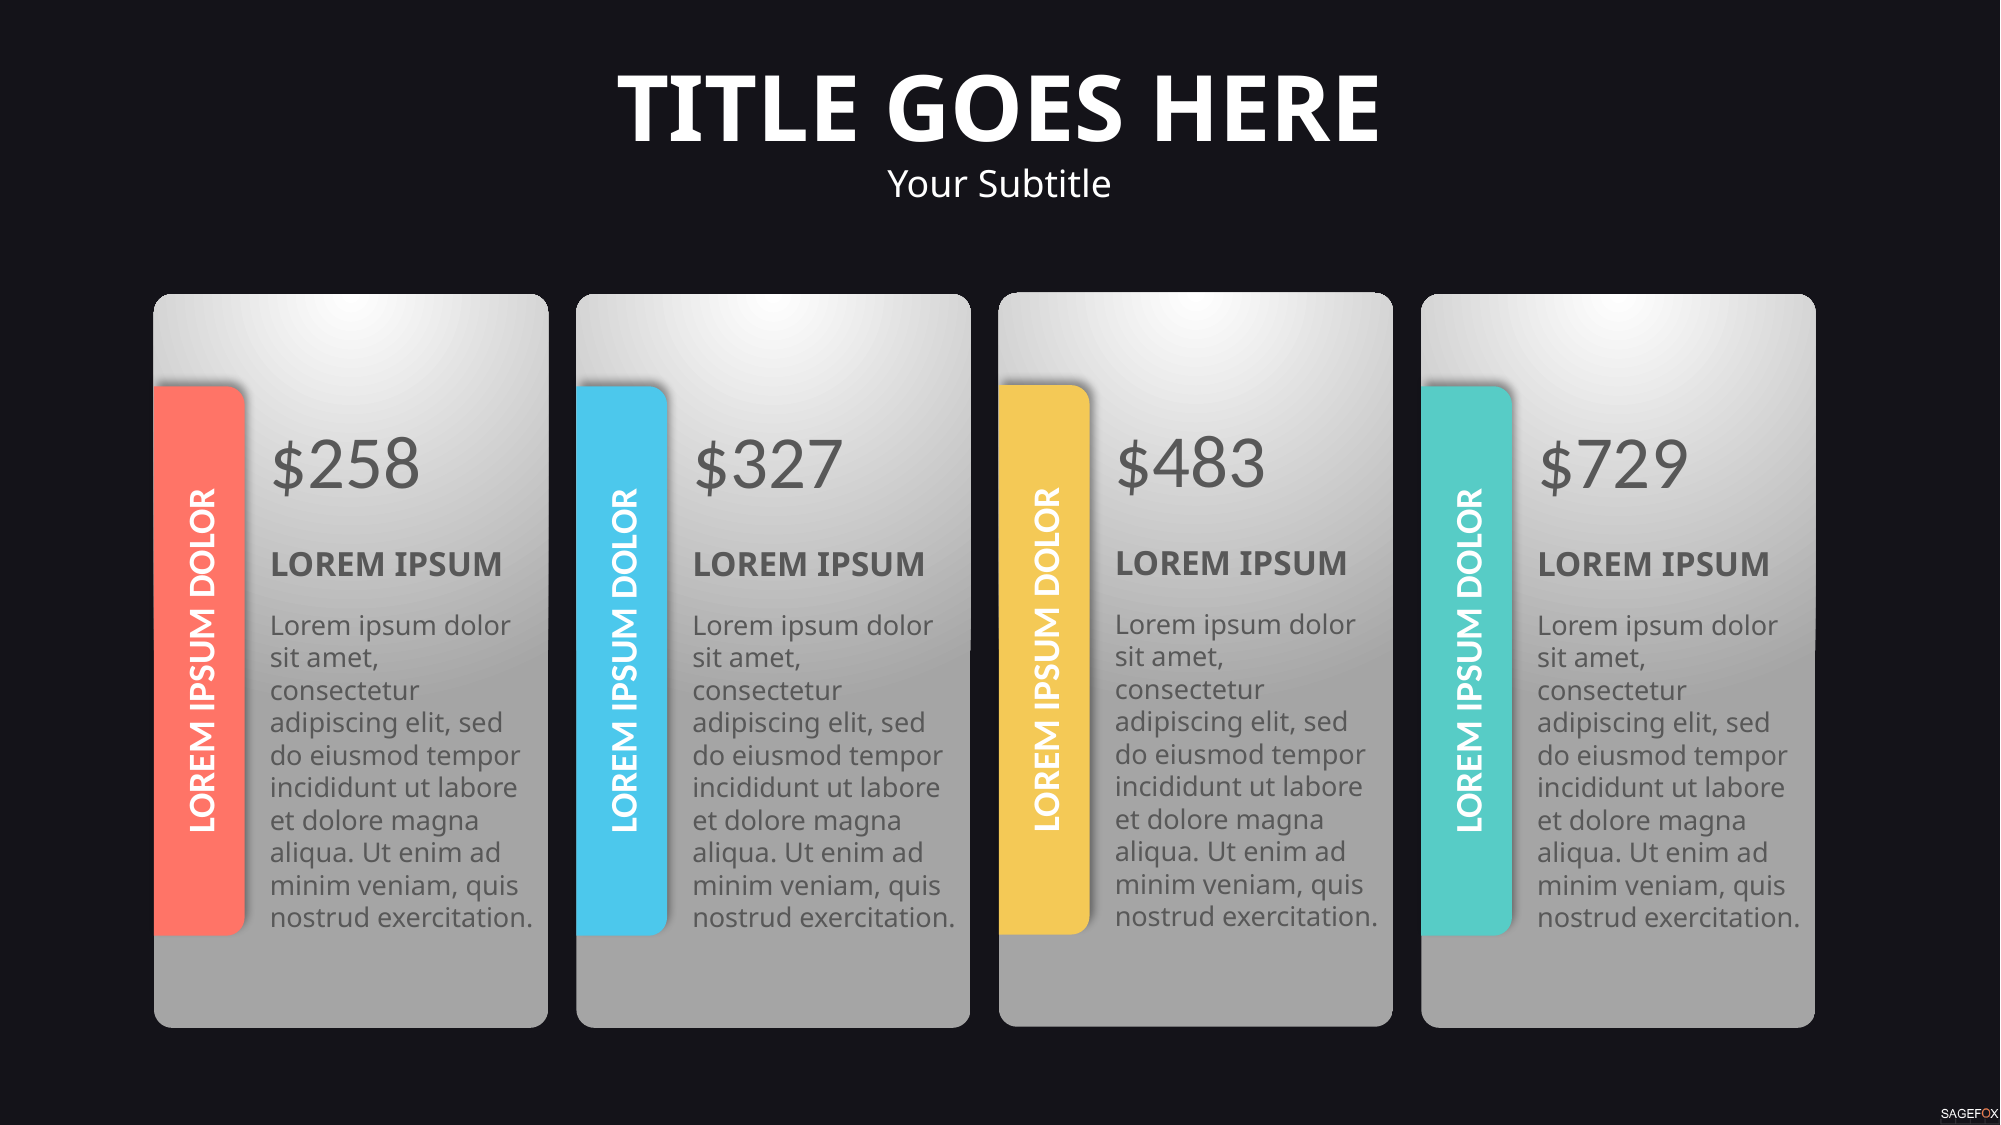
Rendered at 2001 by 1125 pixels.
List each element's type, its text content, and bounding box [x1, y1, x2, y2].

text_box TITLE GOES HERE Your Subtitle [548, 42, 1452, 212]
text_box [998, 292, 1394, 1027]
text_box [153, 294, 549, 1028]
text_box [576, 294, 971, 1028]
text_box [1421, 294, 1816, 1028]
picture [1940, 1108, 2000, 1125]
